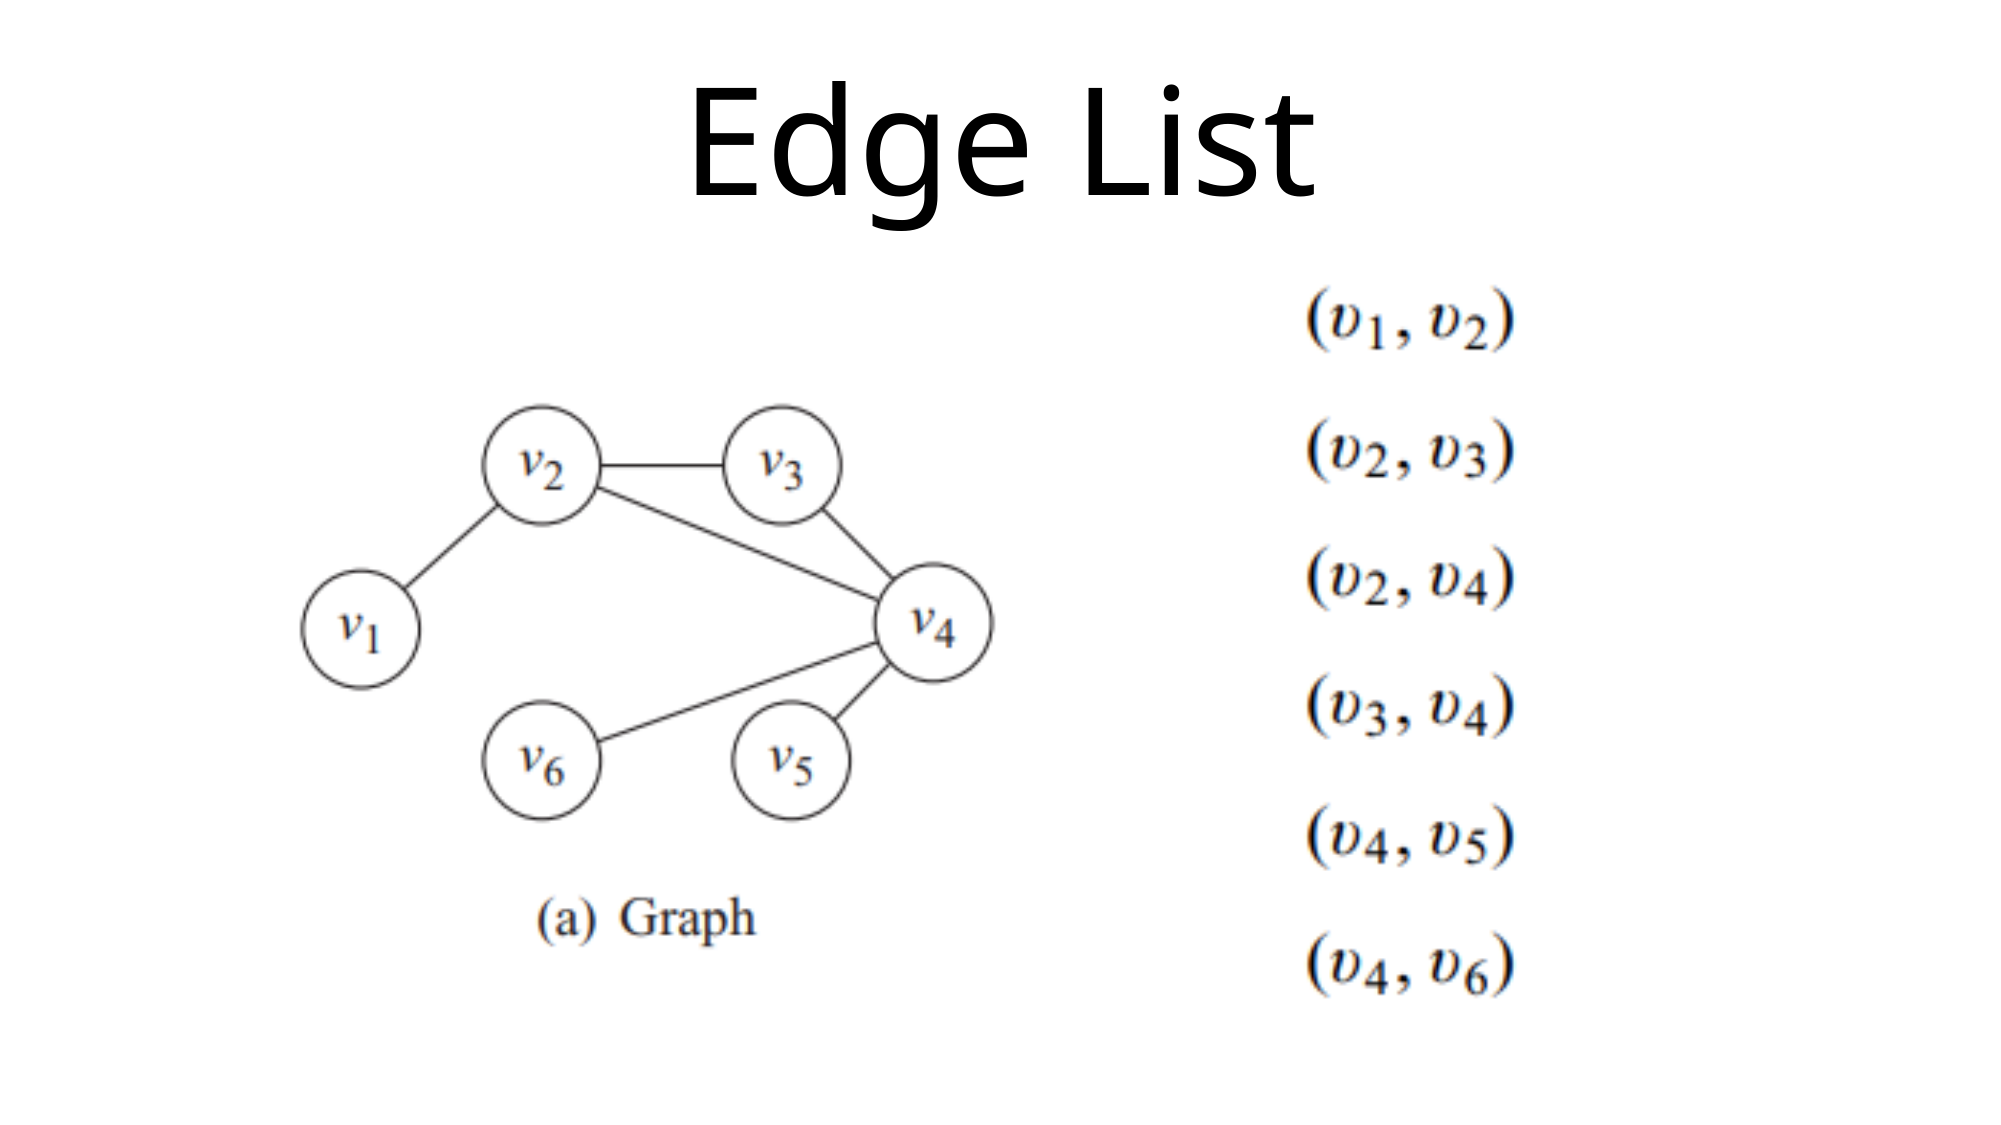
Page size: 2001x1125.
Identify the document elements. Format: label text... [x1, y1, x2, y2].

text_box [284, 260, 1744, 1021]
text_box Edge List [667, 37, 1333, 233]
